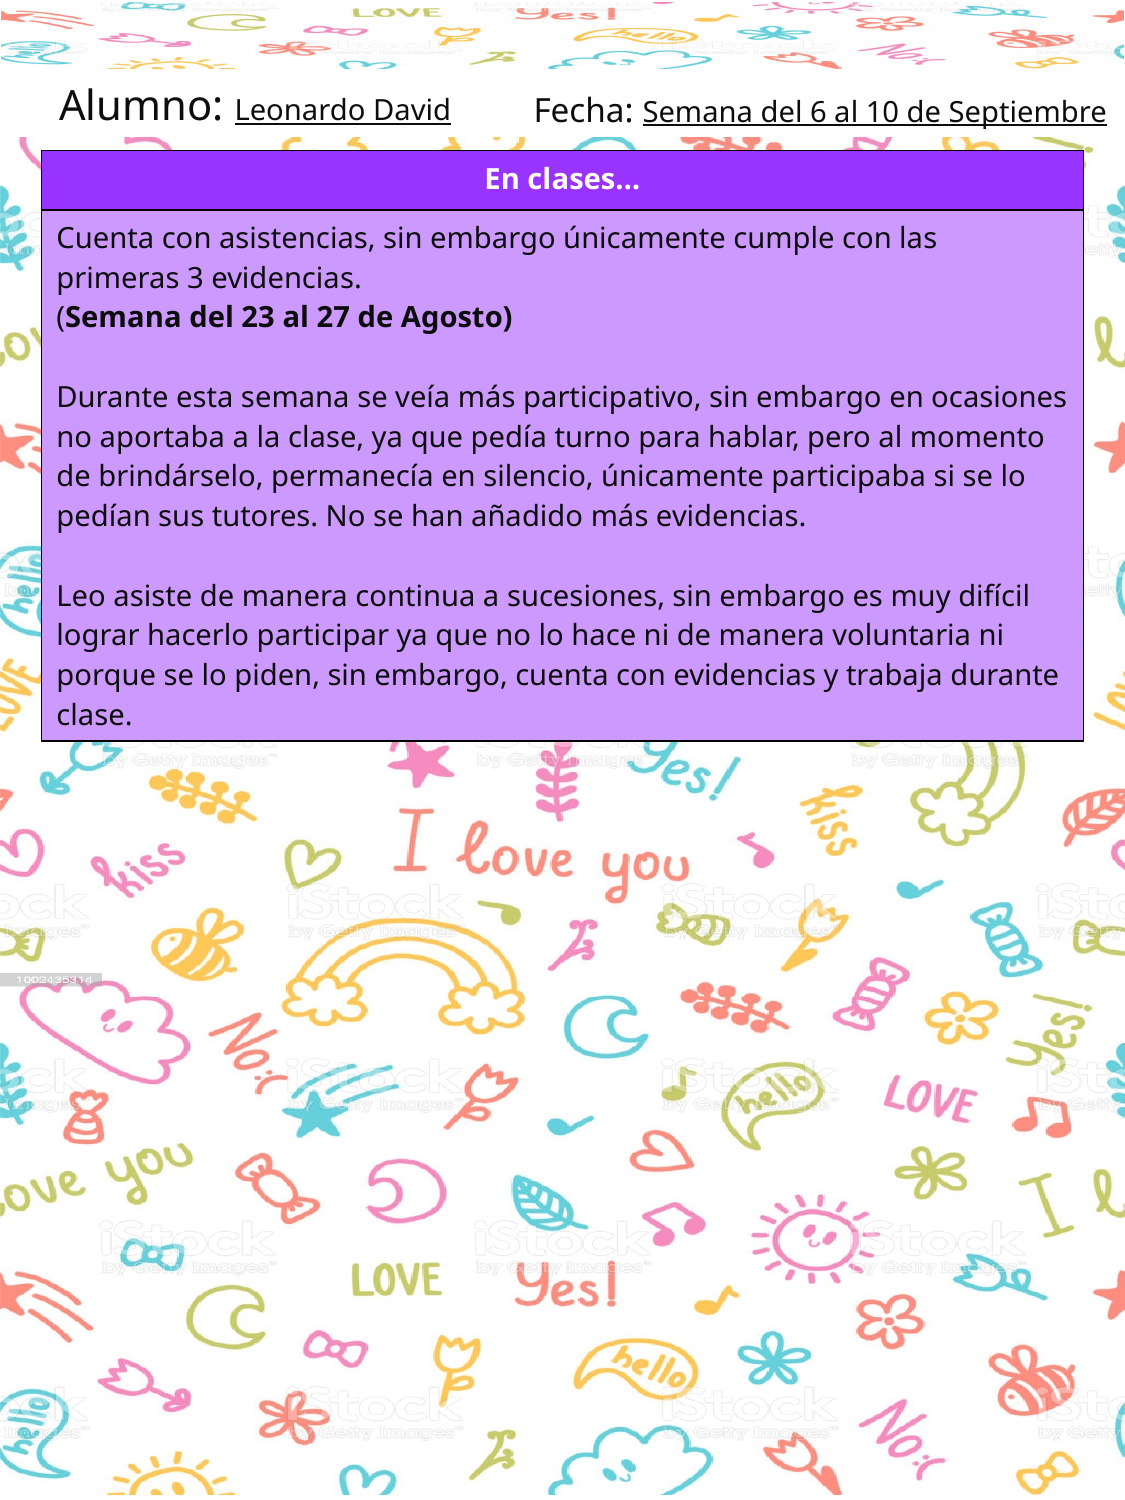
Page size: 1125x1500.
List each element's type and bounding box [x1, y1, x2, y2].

text_box [0, 71, 1125, 1495]
picture [1, 2, 1124, 69]
